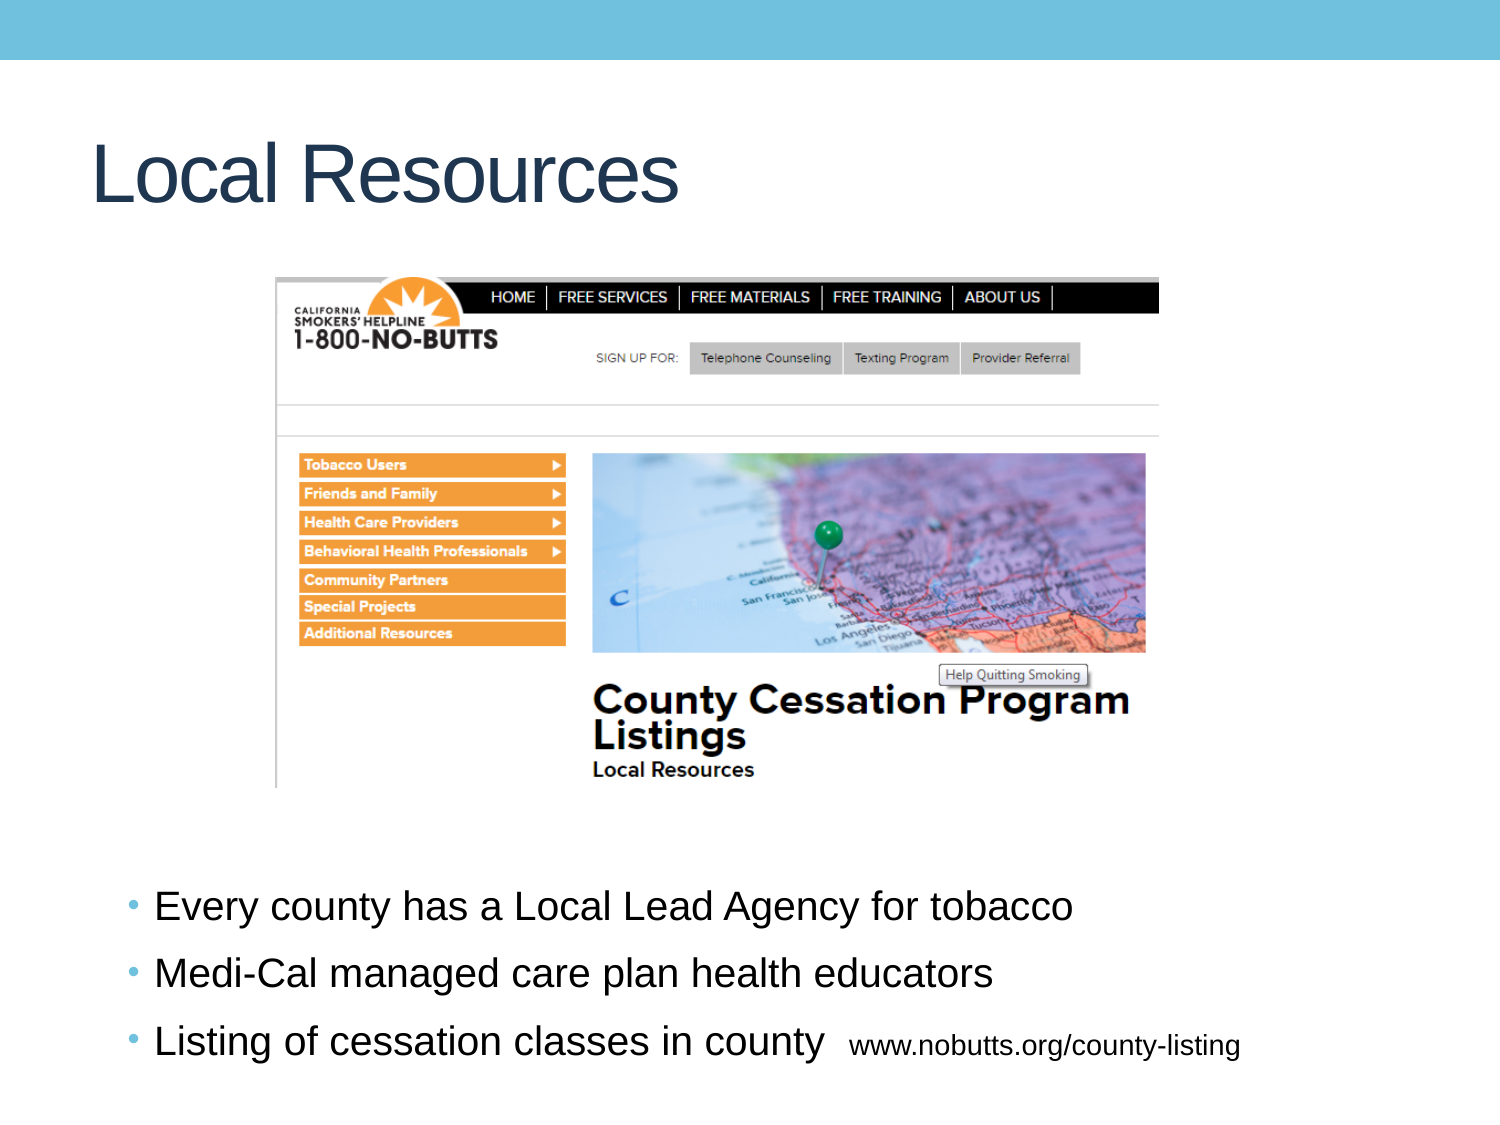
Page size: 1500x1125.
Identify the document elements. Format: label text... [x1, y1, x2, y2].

title Local Resources [75, 87, 1475, 250]
list Every county has a Local Lead Agency for tobacco Medi-Cal managed care plan health educators Listing of cessation classes in county www.nobutts.org/county-listing [112, 862, 1412, 1074]
picture [274, 277, 1159, 788]
